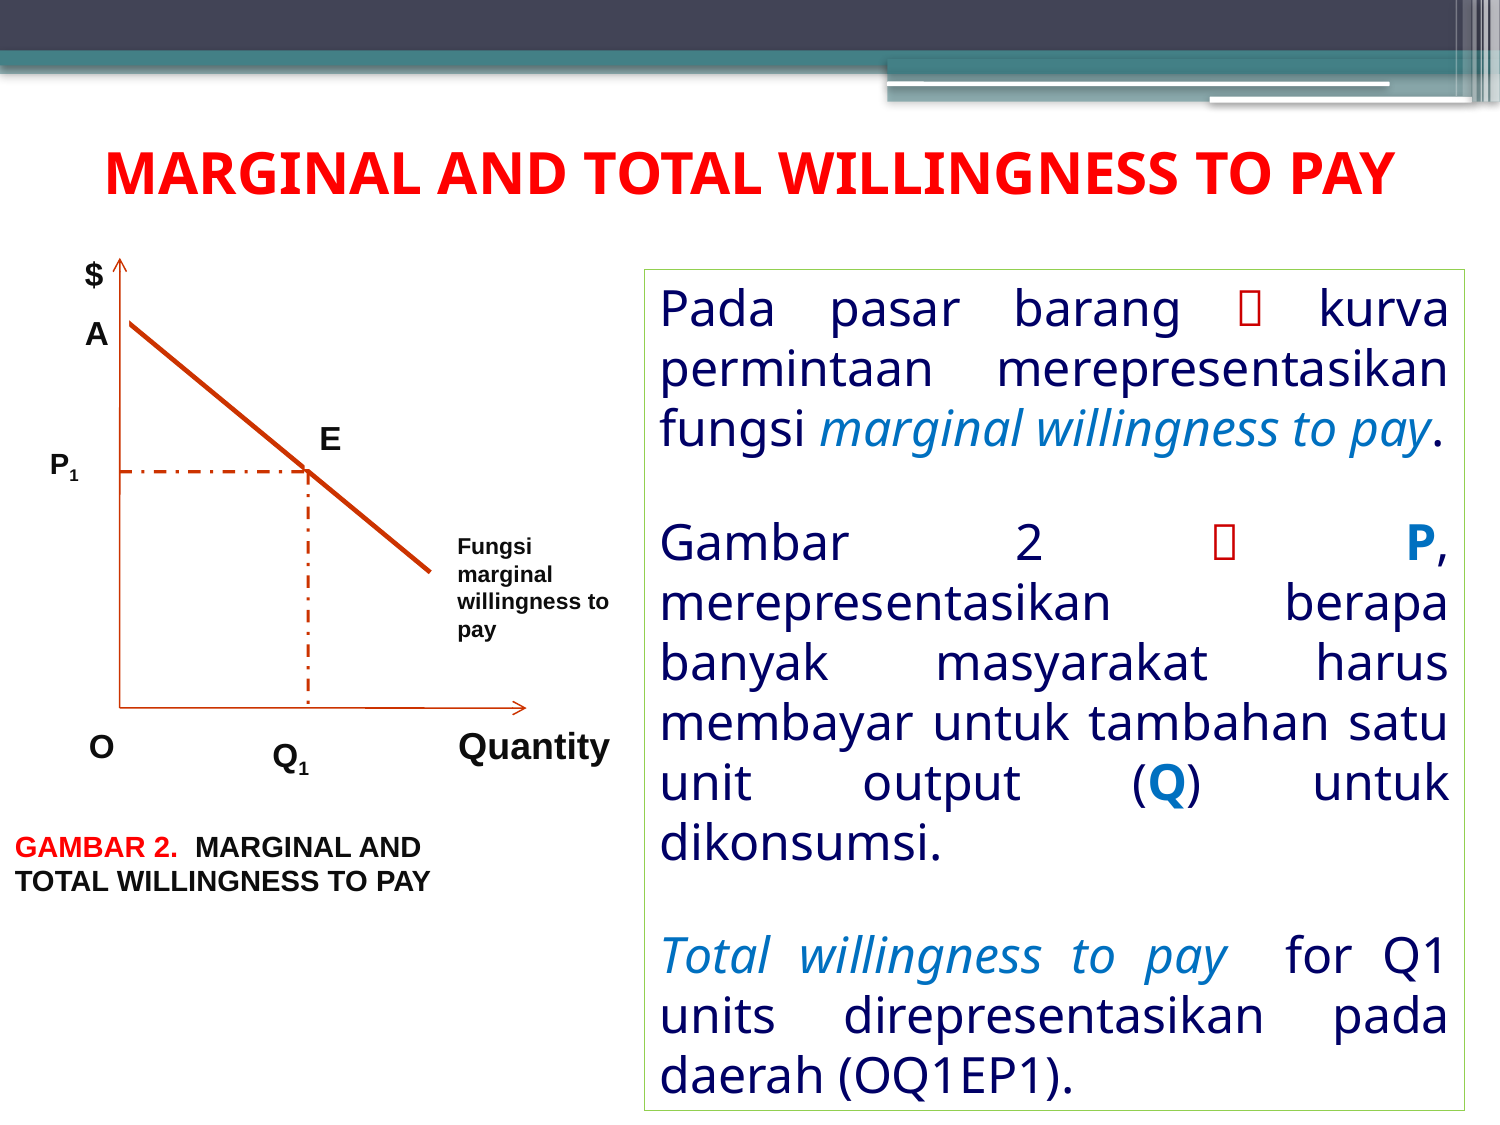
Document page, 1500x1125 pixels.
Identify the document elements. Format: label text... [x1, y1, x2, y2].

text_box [34, 245, 645, 794]
title GAMBAR 2. MARGINAL AND TOTAL WILLINGNESS TO PAY [0, 820, 644, 906]
text_box MARGINAL AND TOTAL WILLINGNESS TO PAY [0, 128, 1500, 214]
text_box Pada pasar barang  kurva permintaan merepresentasikan fungsi marginal willingness to pay. Gambar 2  P, merepresentasikan berapa banyak masyarakat harus membayar untuk tambahan satu unit output (Q) untuk dikonsumsi. Total willingness to pay for Q1 units direpresentasikan pada daerah (OQ1EP1). [644, 269, 1465, 1111]
